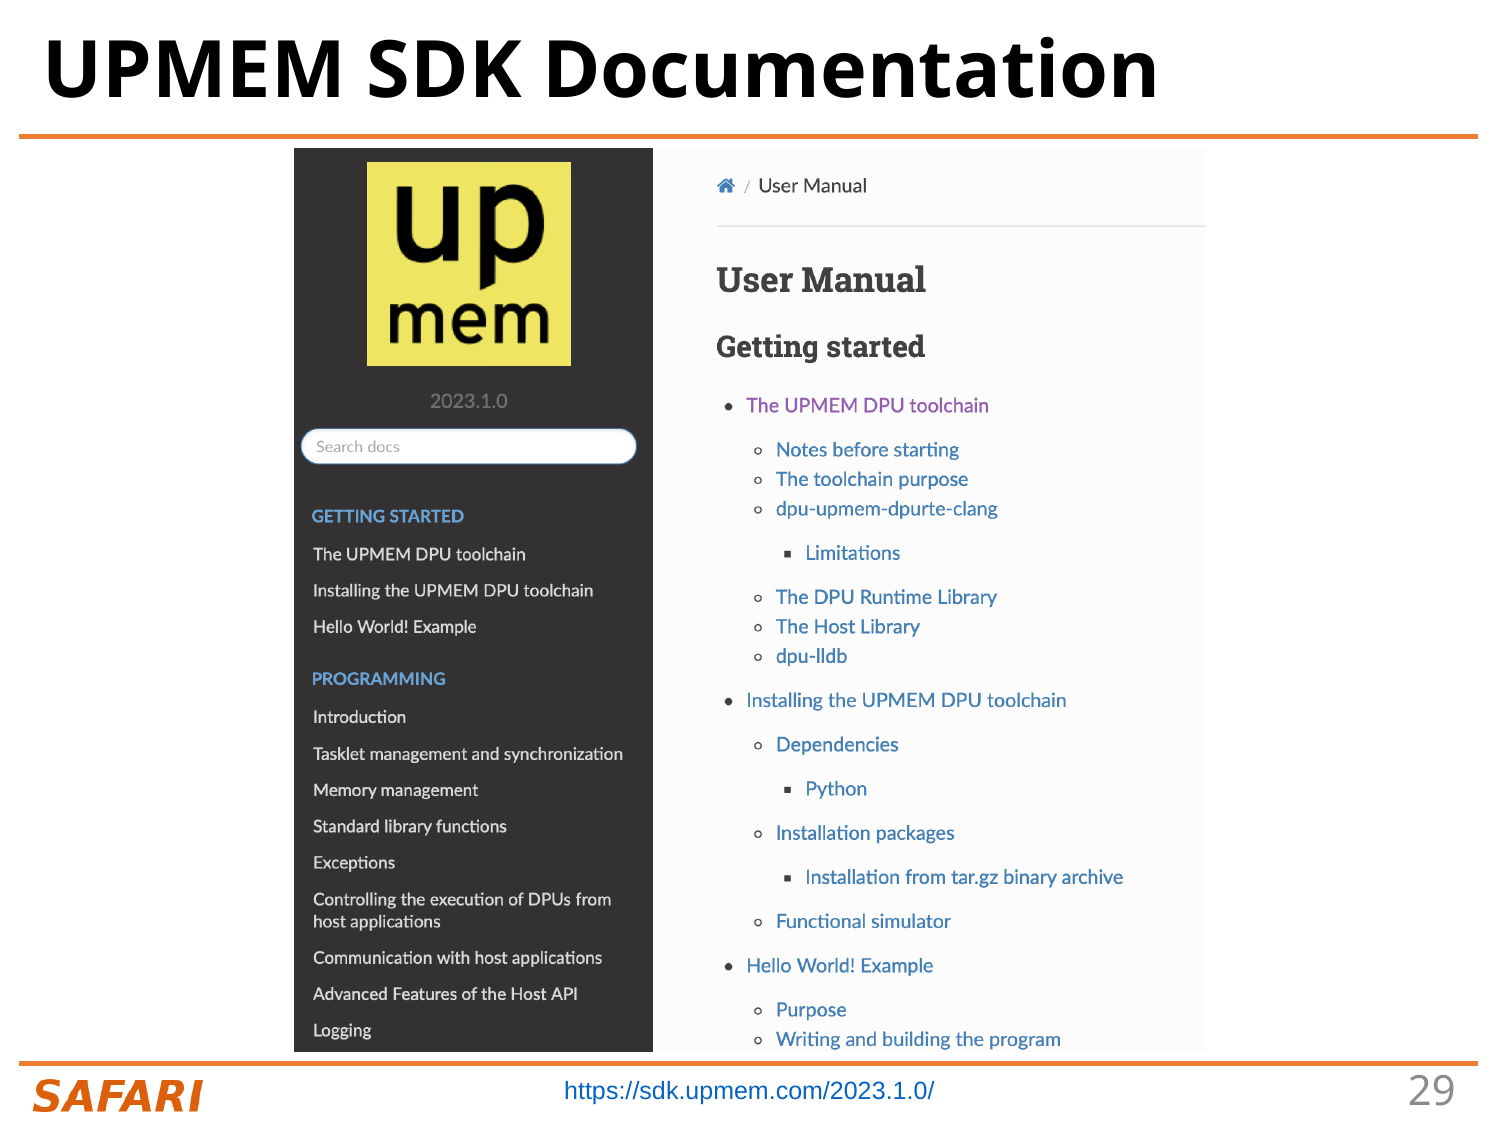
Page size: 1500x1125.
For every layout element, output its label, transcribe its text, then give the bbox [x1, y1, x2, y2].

picture [294, 148, 1206, 1052]
title UPMEM SDK Documentation [27, 21, 1487, 122]
text_box https://sdk.upmem.com/2023.1.0/ [549, 1067, 951, 1112]
picture [31, 1070, 209, 1122]
